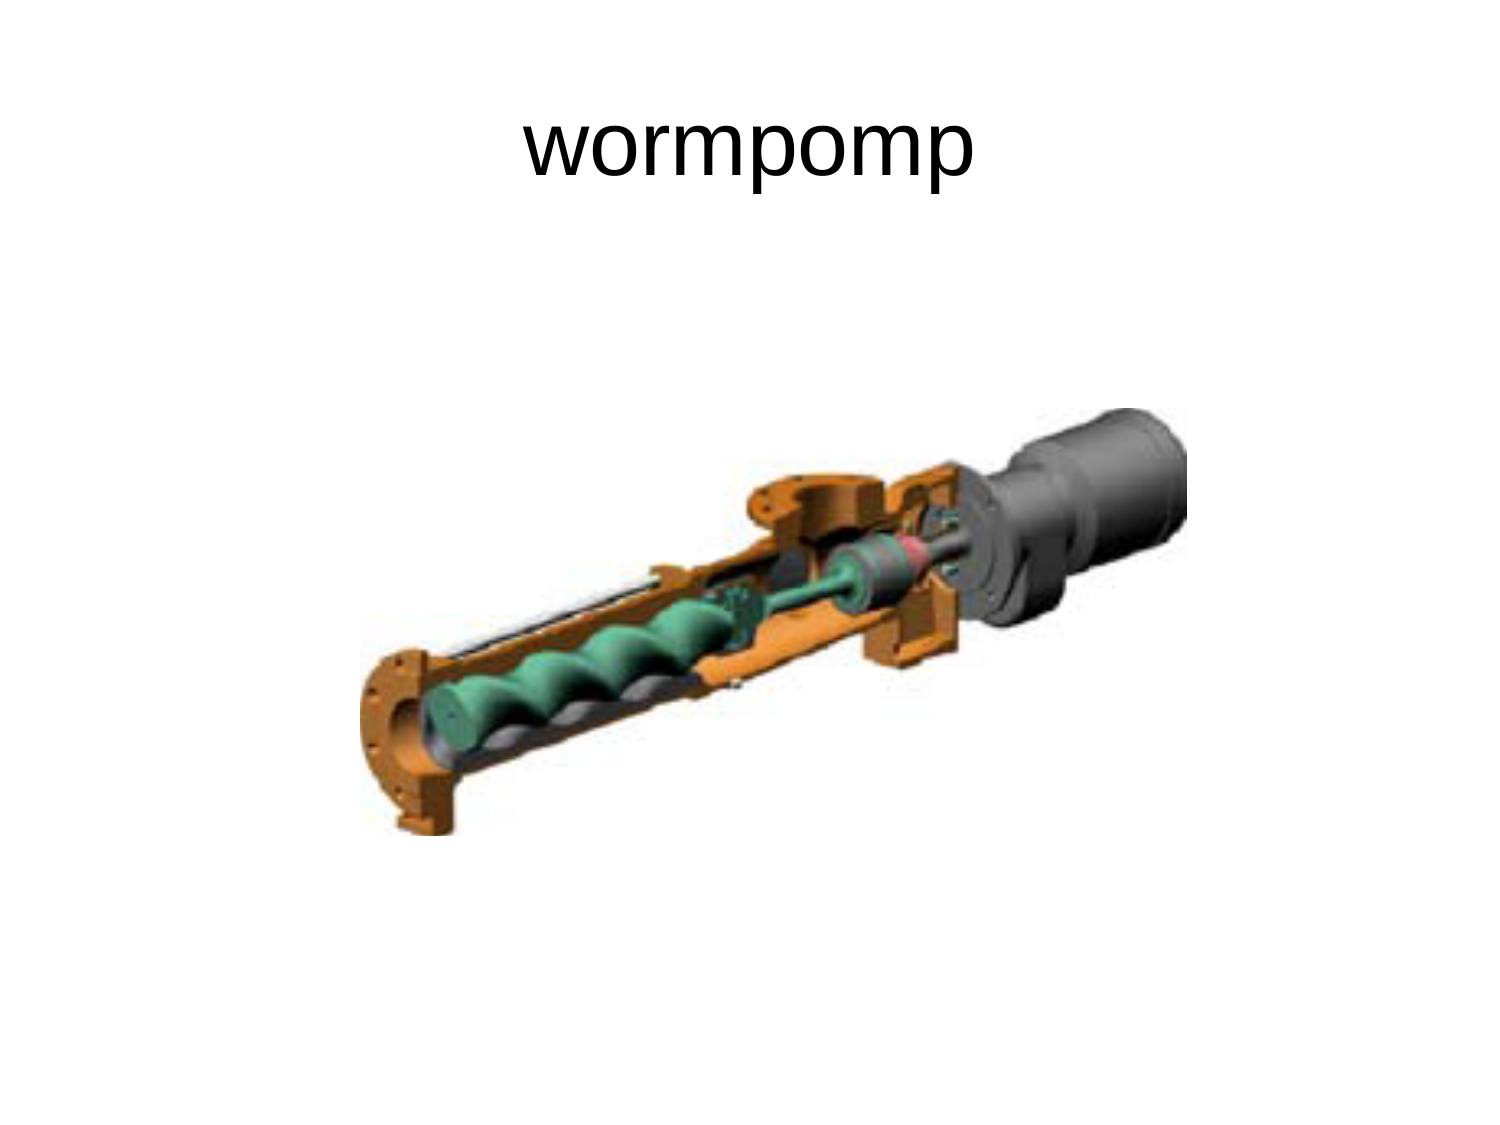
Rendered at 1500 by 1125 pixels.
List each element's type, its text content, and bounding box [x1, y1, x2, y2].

title wormpomp [74, 44, 1426, 233]
picture [359, 407, 1188, 836]
